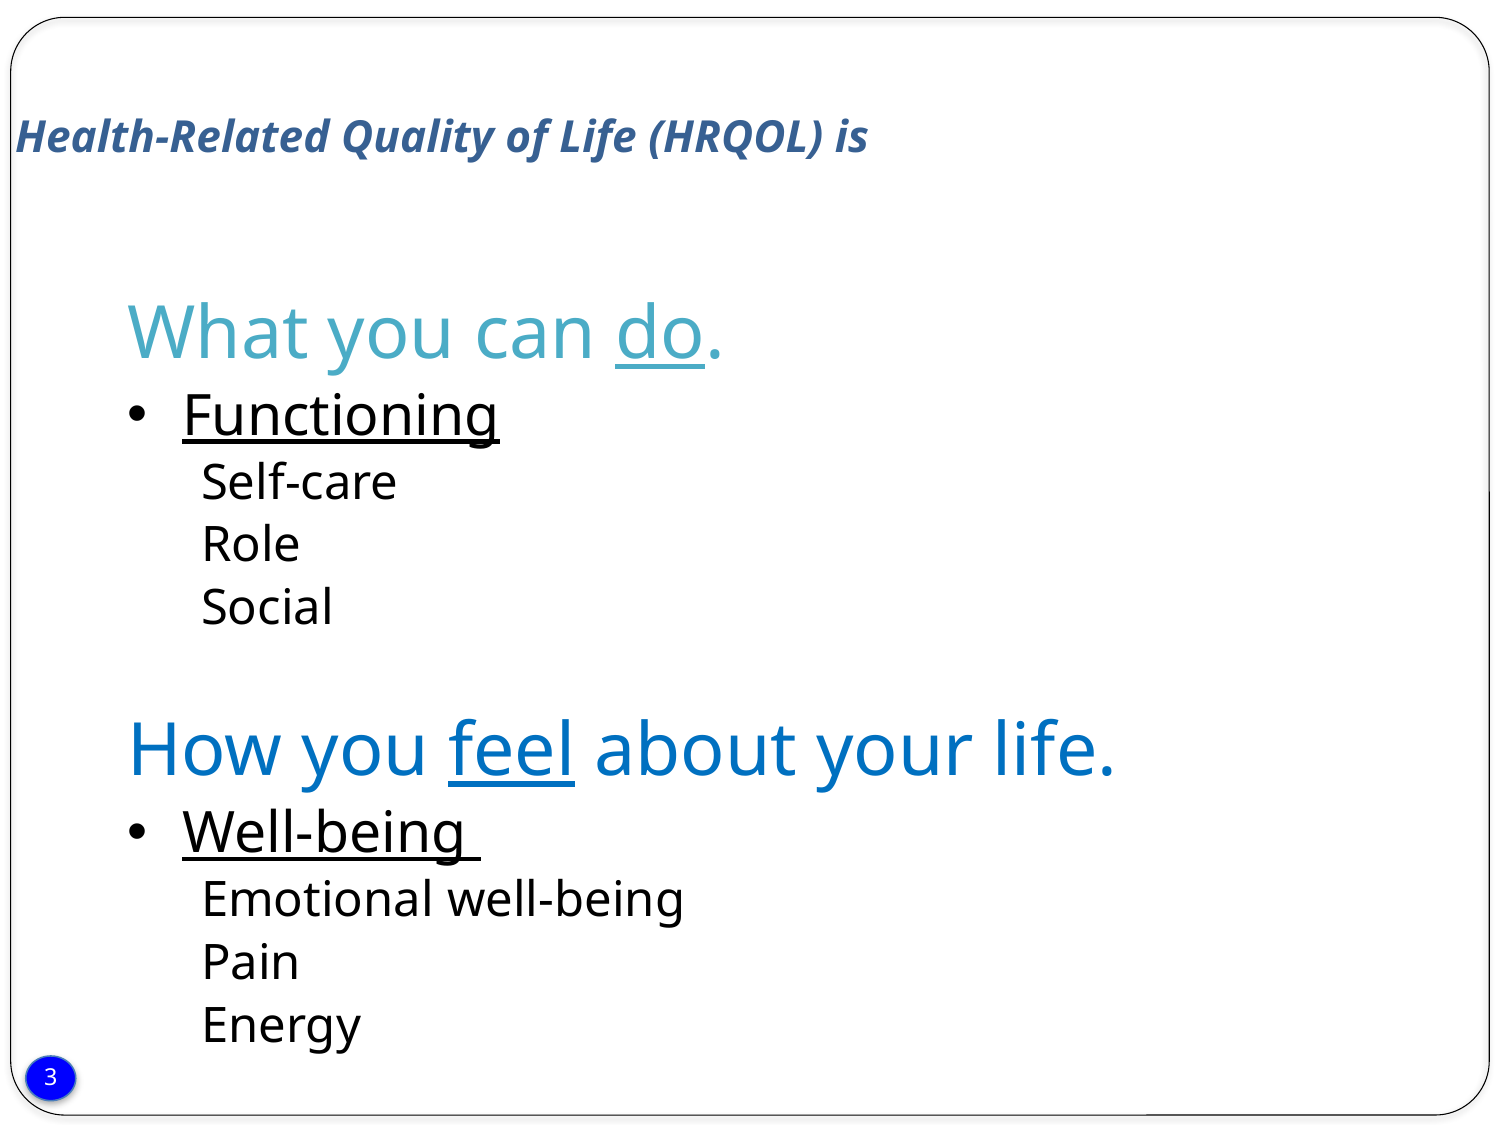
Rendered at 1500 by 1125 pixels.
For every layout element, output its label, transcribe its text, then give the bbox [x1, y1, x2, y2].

list What you can do. Functioning Self-care Role Social How you feel about your life. Well-being Emotional well-being Pain Energy [112, 287, 1399, 1065]
title Health-Related Quality of Life (HRQOL) is [0, 99, 1500, 288]
